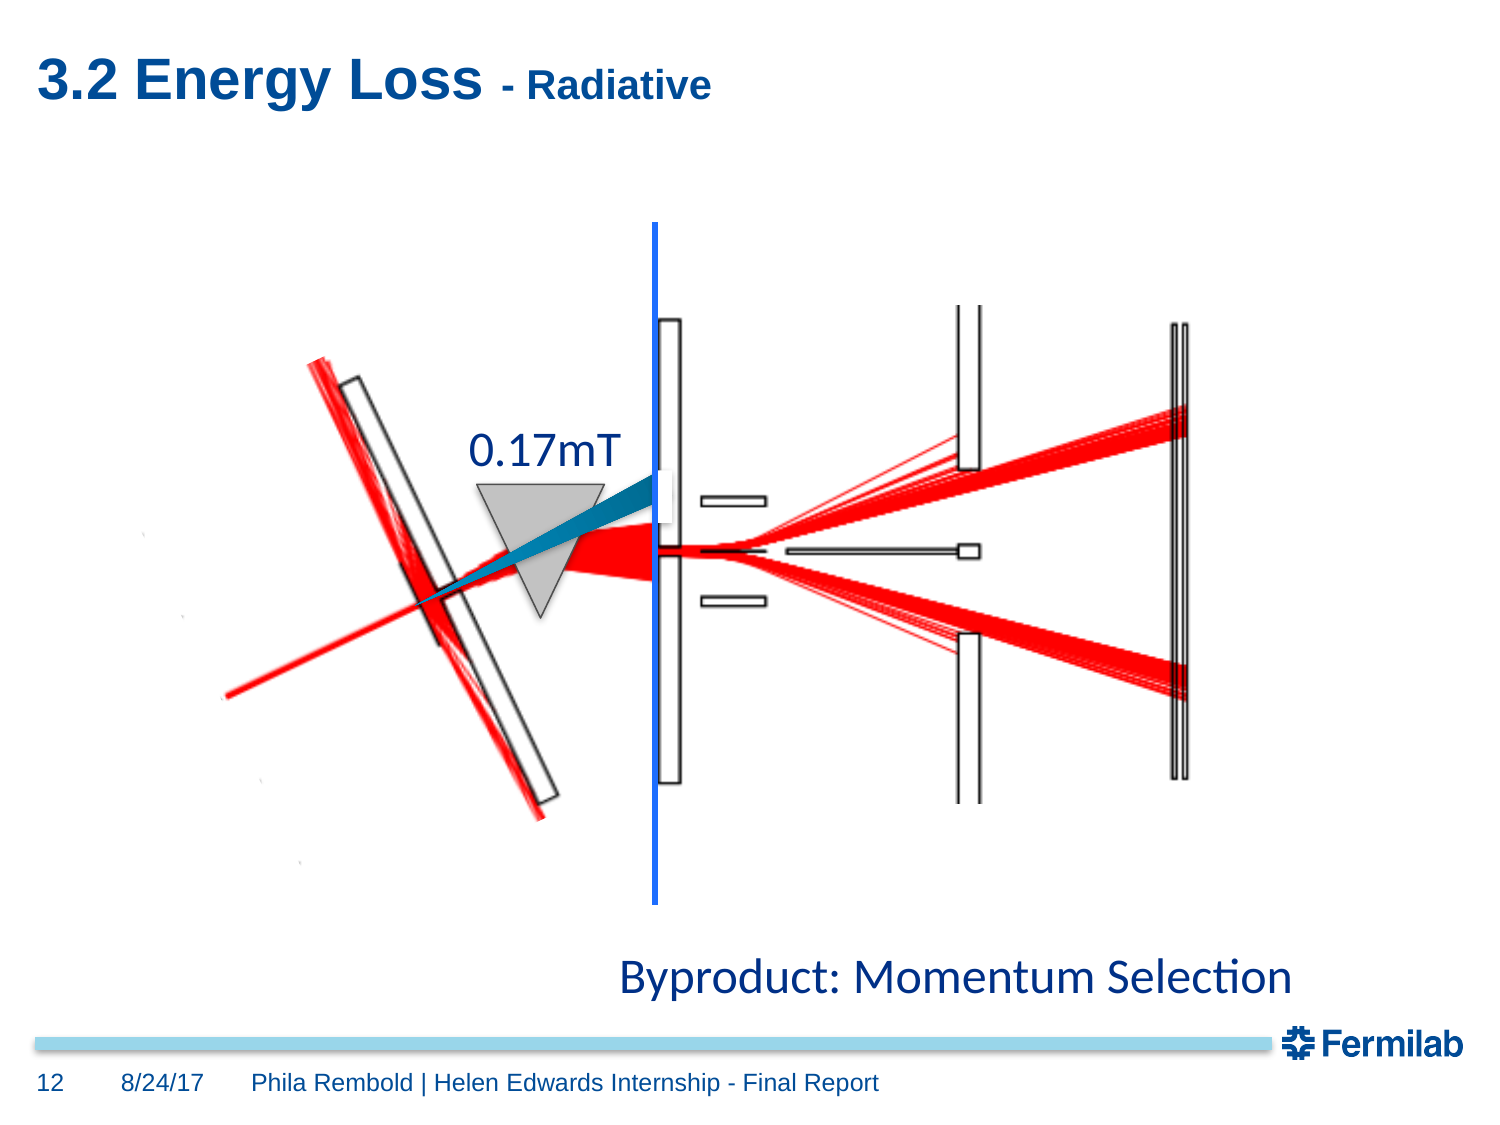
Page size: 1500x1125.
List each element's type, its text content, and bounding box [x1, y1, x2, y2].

picture [1282, 1026, 1463, 1060]
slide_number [120, 1066, 232, 1107]
footer Phila Rembold | Helen Edwards Internship - Final Report [251, 1066, 1277, 1107]
title 3.2 Energy Loss - Radiative [37, 41, 1463, 112]
text_box Byproduct: Momentum Selection [604, 935, 1500, 1011]
picture [200, 305, 654, 874]
slide_number 12 [36, 1066, 105, 1106]
picture [656, 305, 1373, 804]
